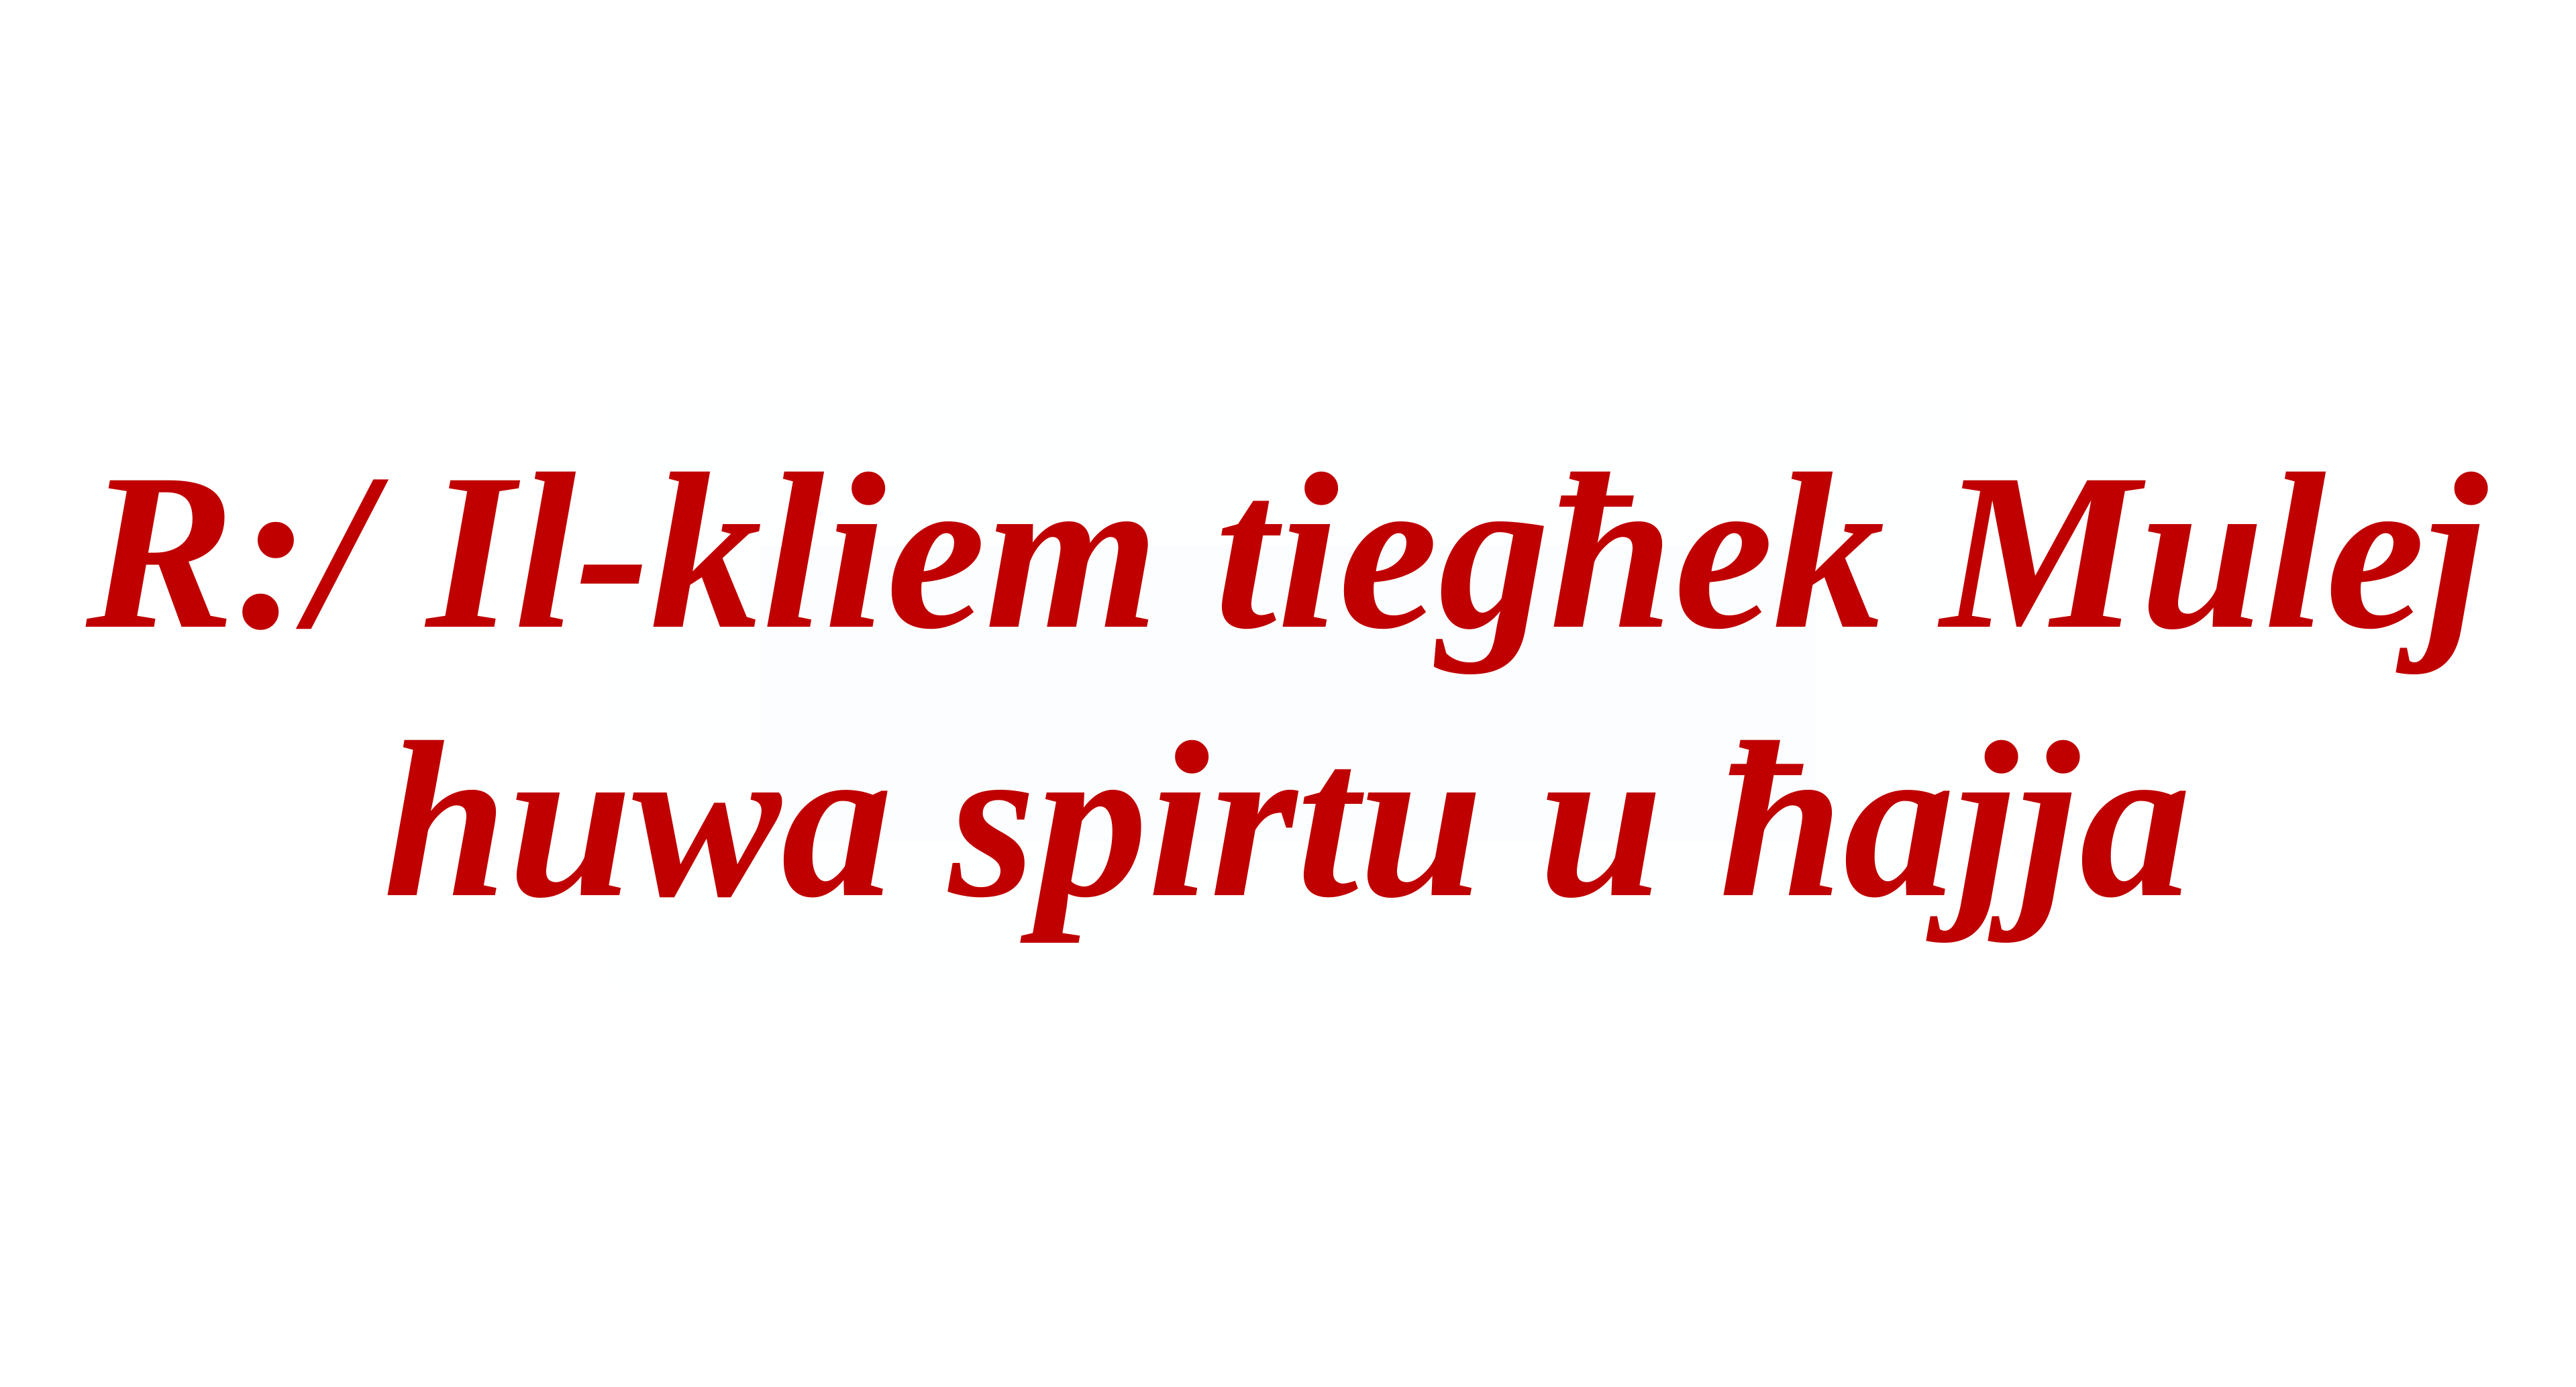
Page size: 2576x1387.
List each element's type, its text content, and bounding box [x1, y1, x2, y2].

text_box R:/ Il-kliem tiegħek Mulej huwa spirtu u ħajja [59, 392, 2517, 952]
